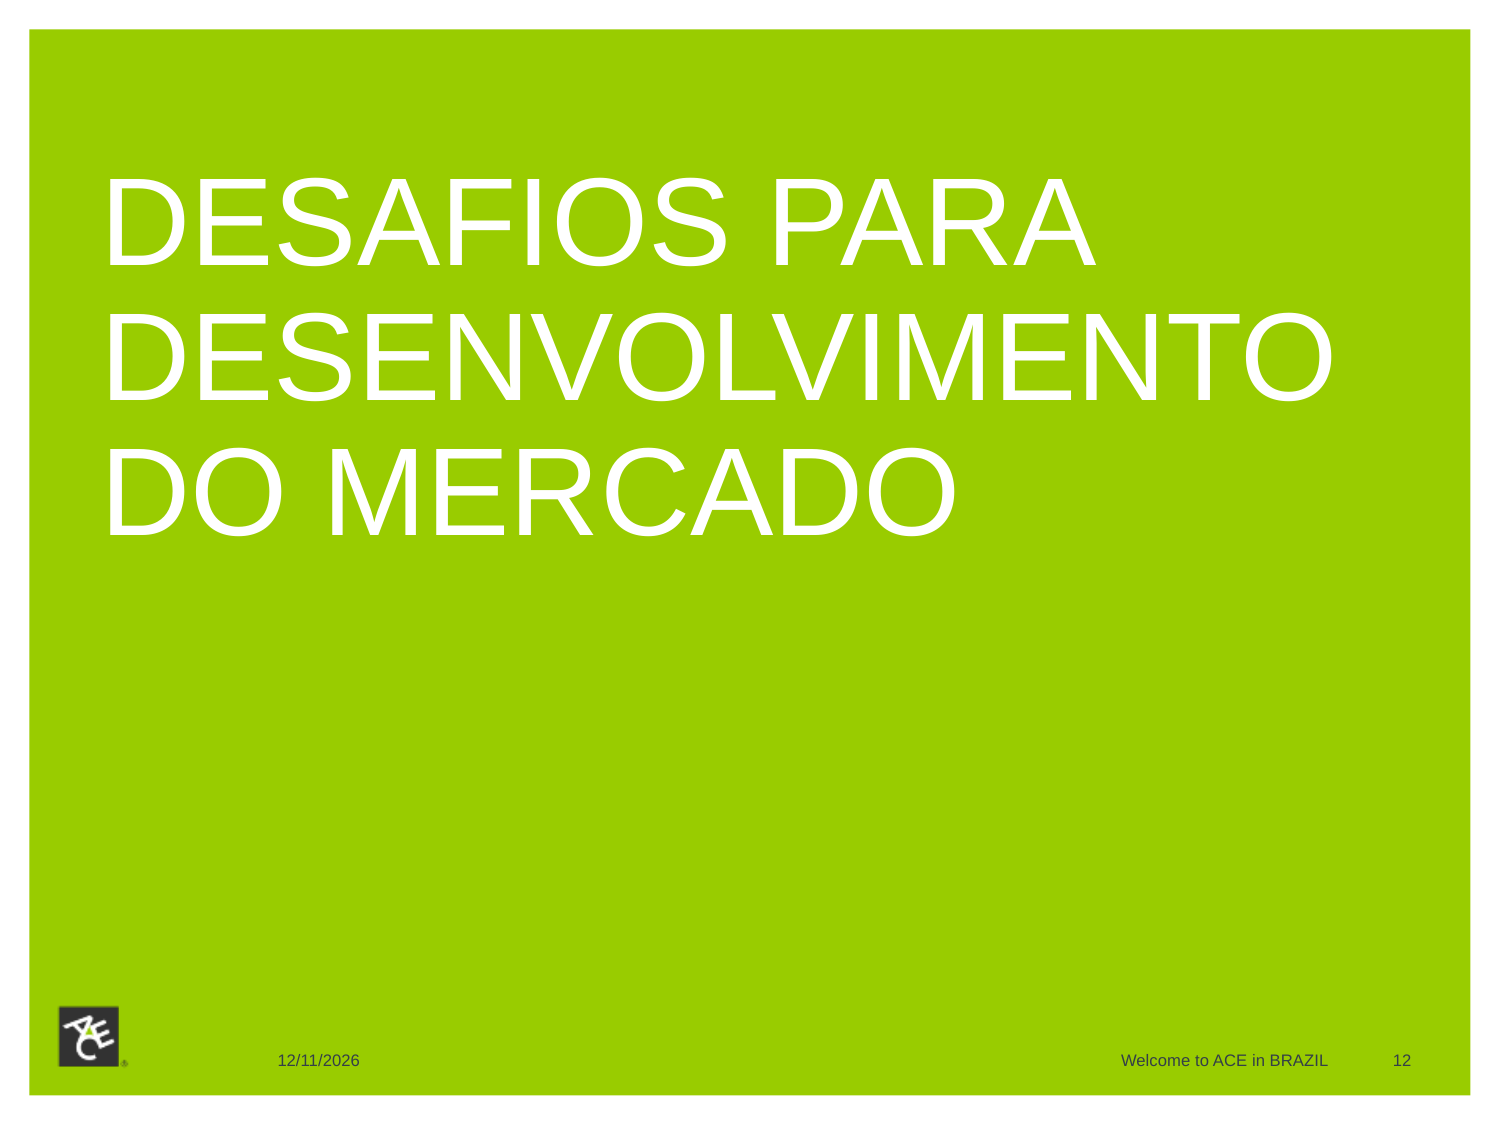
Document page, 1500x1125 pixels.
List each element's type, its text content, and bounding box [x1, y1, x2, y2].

footer Welcome to ACE in BRAZIL [561, 1050, 1329, 1080]
slide_number 12 [1371, 1050, 1412, 1080]
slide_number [277, 1050, 514, 1080]
picture [44, 992, 133, 1081]
title DESAFIOS PARA DESENVOLVIMENTO DO MERCADO [100, 89, 1341, 563]
